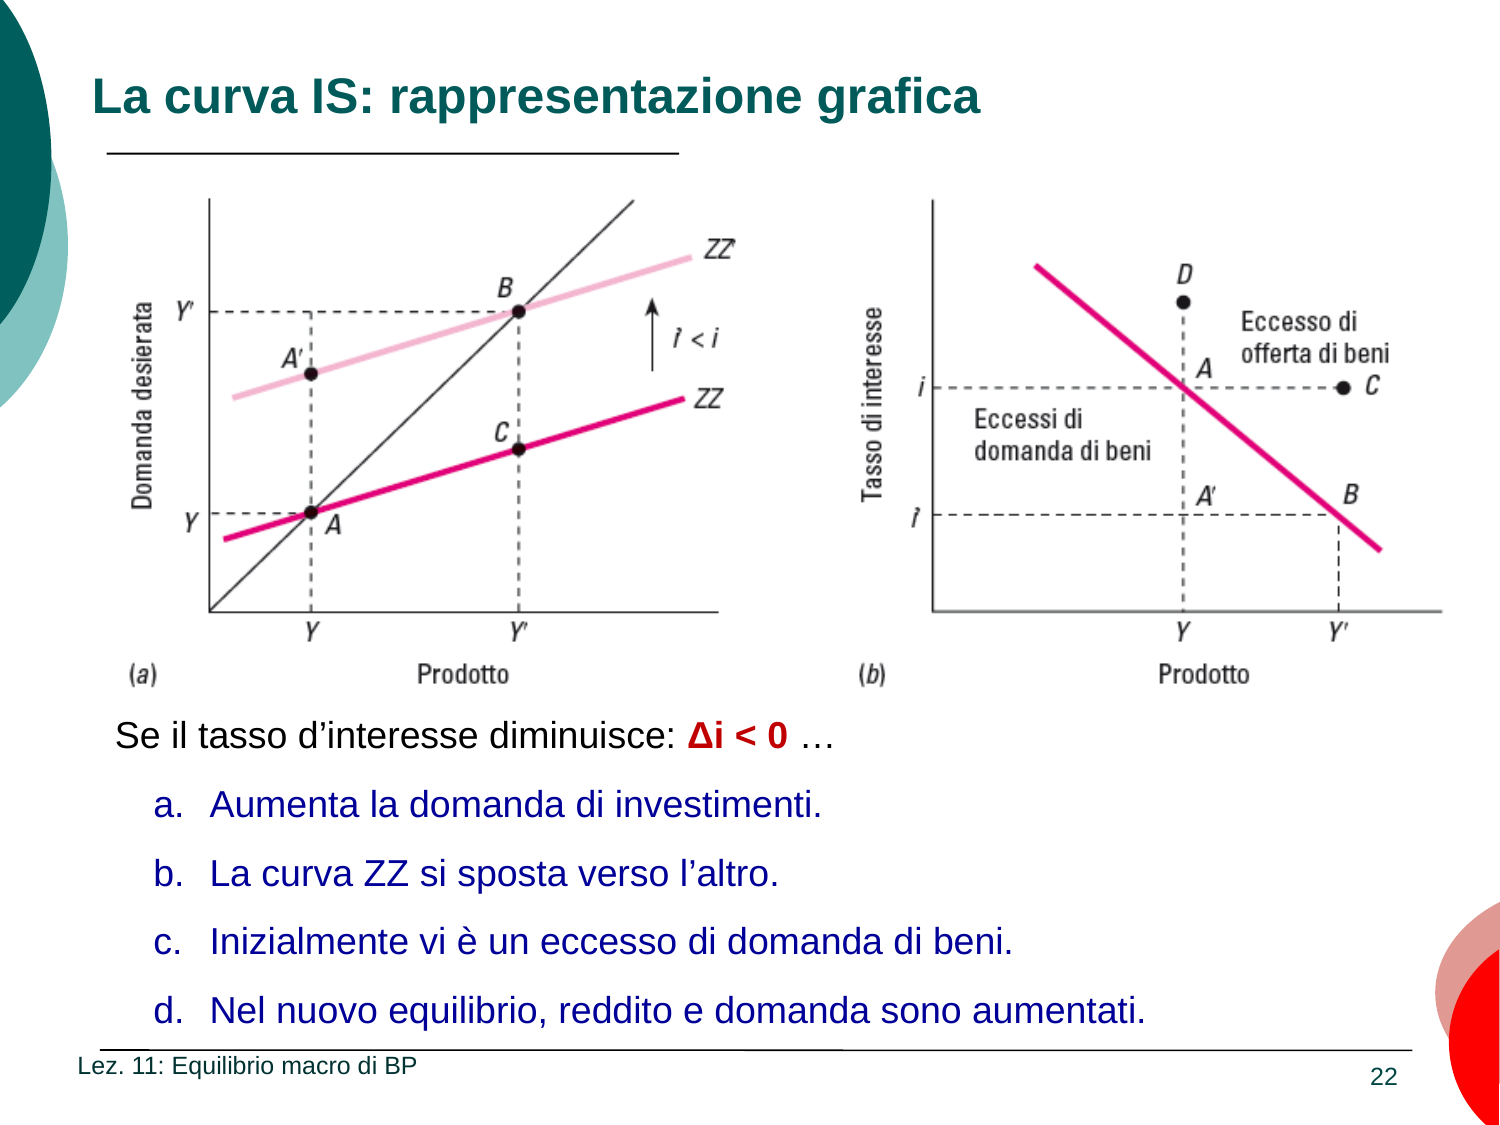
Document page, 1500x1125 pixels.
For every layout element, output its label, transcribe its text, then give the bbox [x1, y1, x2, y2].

footer Lez. 11: Equilibrio macro di BP [62, 1049, 701, 1088]
picture [88, 160, 1459, 737]
text_box Se il tasso d’interesse diminuisce: Δi < 0 … Aumenta la domanda di investimenti. La curva ZZ si sposta verso l’altro. Inizialmente vi è un eccesso di domanda di beni. Nel nuovo equilibrio, reddito e domanda sono aumentati. [100, 745, 1436, 1039]
title La curva IS: rappresentazione grafica [76, 0, 1277, 131]
